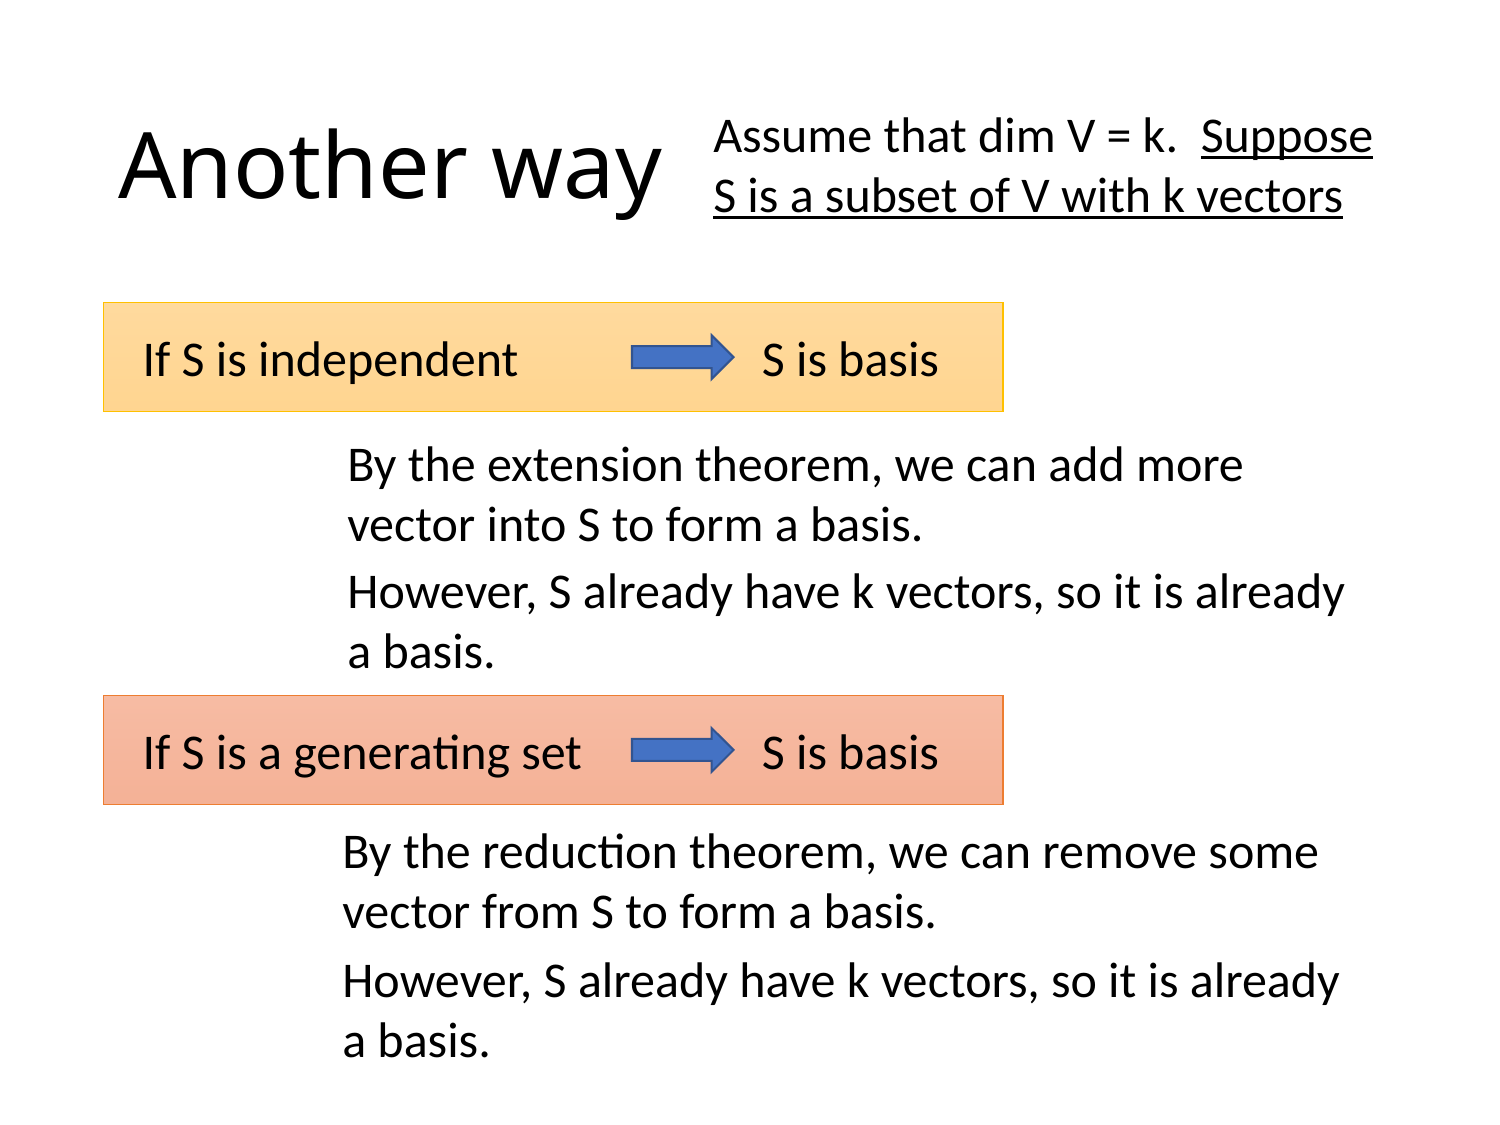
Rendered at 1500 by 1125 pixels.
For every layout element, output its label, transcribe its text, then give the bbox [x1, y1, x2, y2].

text_box However, S already have k vectors, so it is already a basis. [327, 940, 1364, 1076]
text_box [103, 695, 1004, 805]
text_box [103, 302, 1004, 412]
title Another way [103, 59, 1397, 278]
text_box By the extension theorem, we can add more vector into S to form a basis. [332, 423, 1369, 550]
text_box By the reduction theorem, we can remove some vector from S to form a basis. [327, 810, 1364, 940]
text_box Assume that dim V = k. Suppose S is a subset of V with k vectors [698, 95, 1421, 230]
text_box However, S already have k vectors, so it is already a basis. [332, 550, 1369, 686]
